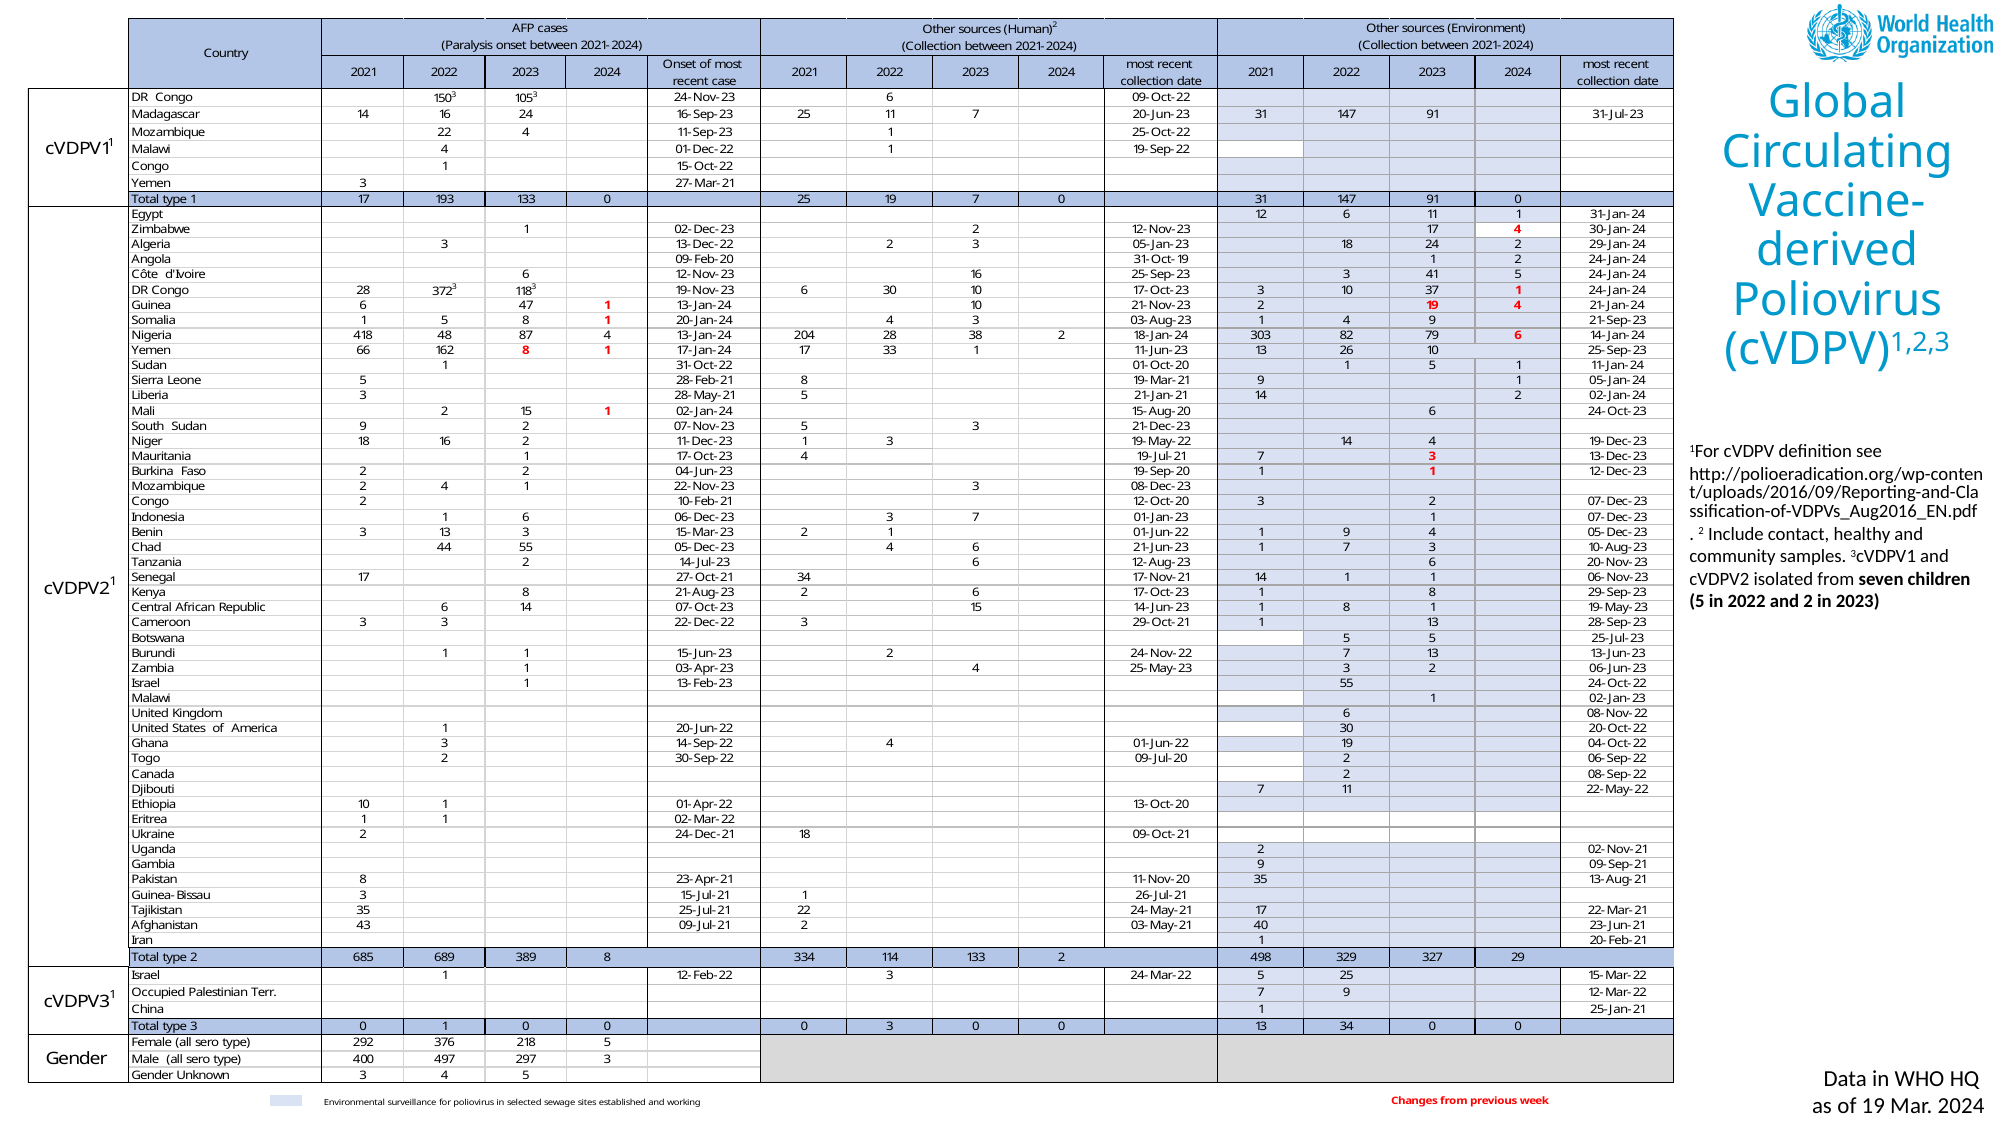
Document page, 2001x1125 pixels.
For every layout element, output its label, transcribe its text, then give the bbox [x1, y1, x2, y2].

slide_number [1732, 1058, 2000, 1124]
text_box Global Circulating Vaccine-derived Poliovirus (cVDPV)1,2,3 [1675, 93, 2000, 360]
picture [1807, 4, 1993, 62]
picture [1807, 40, 1833, 62]
text_box 1For cVDPV definition see http://polioeradication.org/wp-content/uploads/2016/09/Reporting-and-Classification-of-VDPVs_Aug2016_EN.pdf. 2 Include contact, healthy and community samples. 3cVDPV1 and cVDPV2 isolated from seven children (5 in 2022 and 2 in 2023) [1675, 431, 2000, 604]
picture [27, 18, 1675, 1111]
